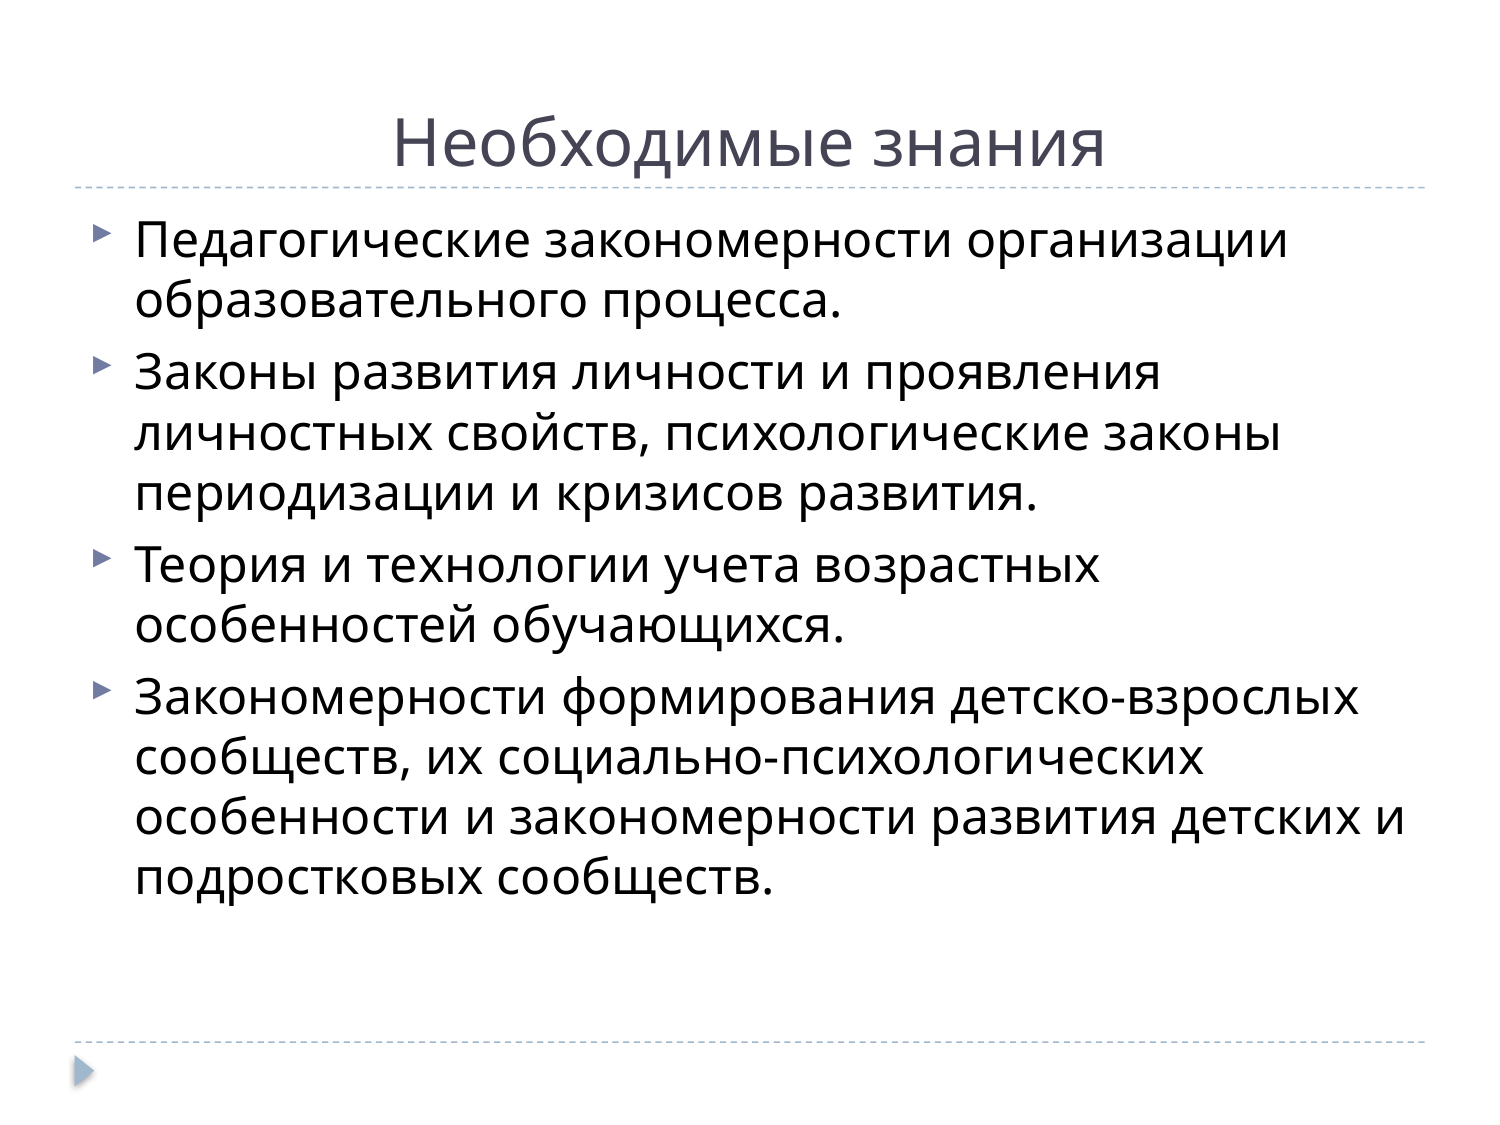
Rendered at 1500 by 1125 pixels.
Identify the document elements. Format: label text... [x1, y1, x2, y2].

list Педагогические закономерности организации образовательного процесса. Законы развития личности и проявления личностных свойств, психологические законы периодизации и кризисов развития. Теория и технологии учета возрастных особенностей обучающихся. Закономерности формирования детско-взрослых сообществ, их социально-психологических особенности и закономерности развития детских и подростковых сообществ. [75, 200, 1425, 1010]
title Необходимые знания [75, 24, 1425, 188]
